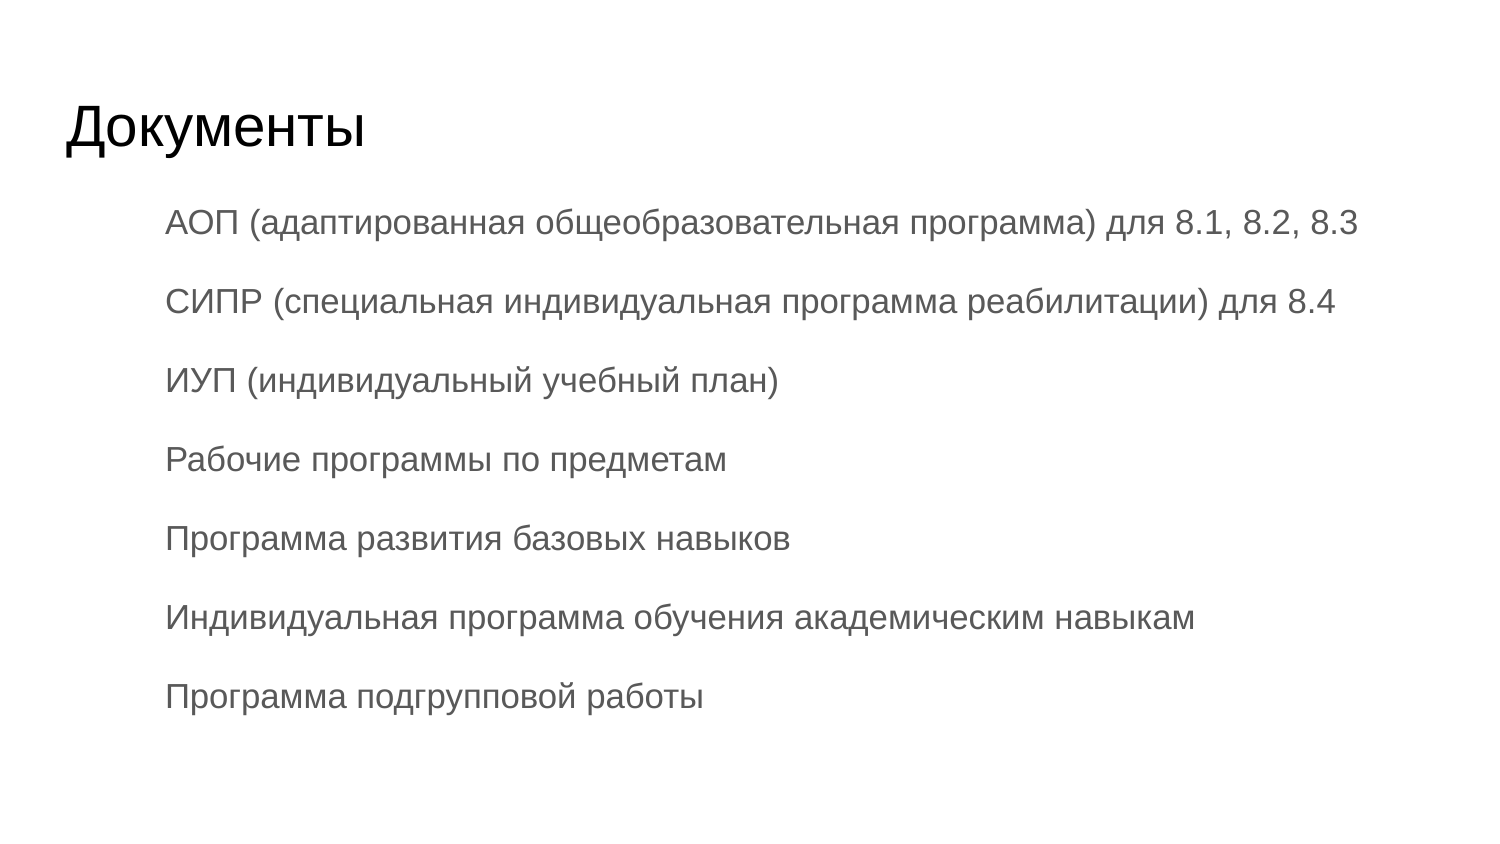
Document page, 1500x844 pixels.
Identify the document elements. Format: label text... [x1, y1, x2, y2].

list АОП (адаптированная общеобразовательная программа) для 8.1, 8.2, 8.3 СИПР (специальная индивидуальная программа реабилитации) для 8.4 ИУП (индивидуальный учебный план) Рабочие программы по предметам Программа развития базовых навыков Индивидуальная программа обучения академическим навыкам Программа подгрупповой работы [150, 178, 1425, 741]
title Документы [51, 72, 1449, 167]
